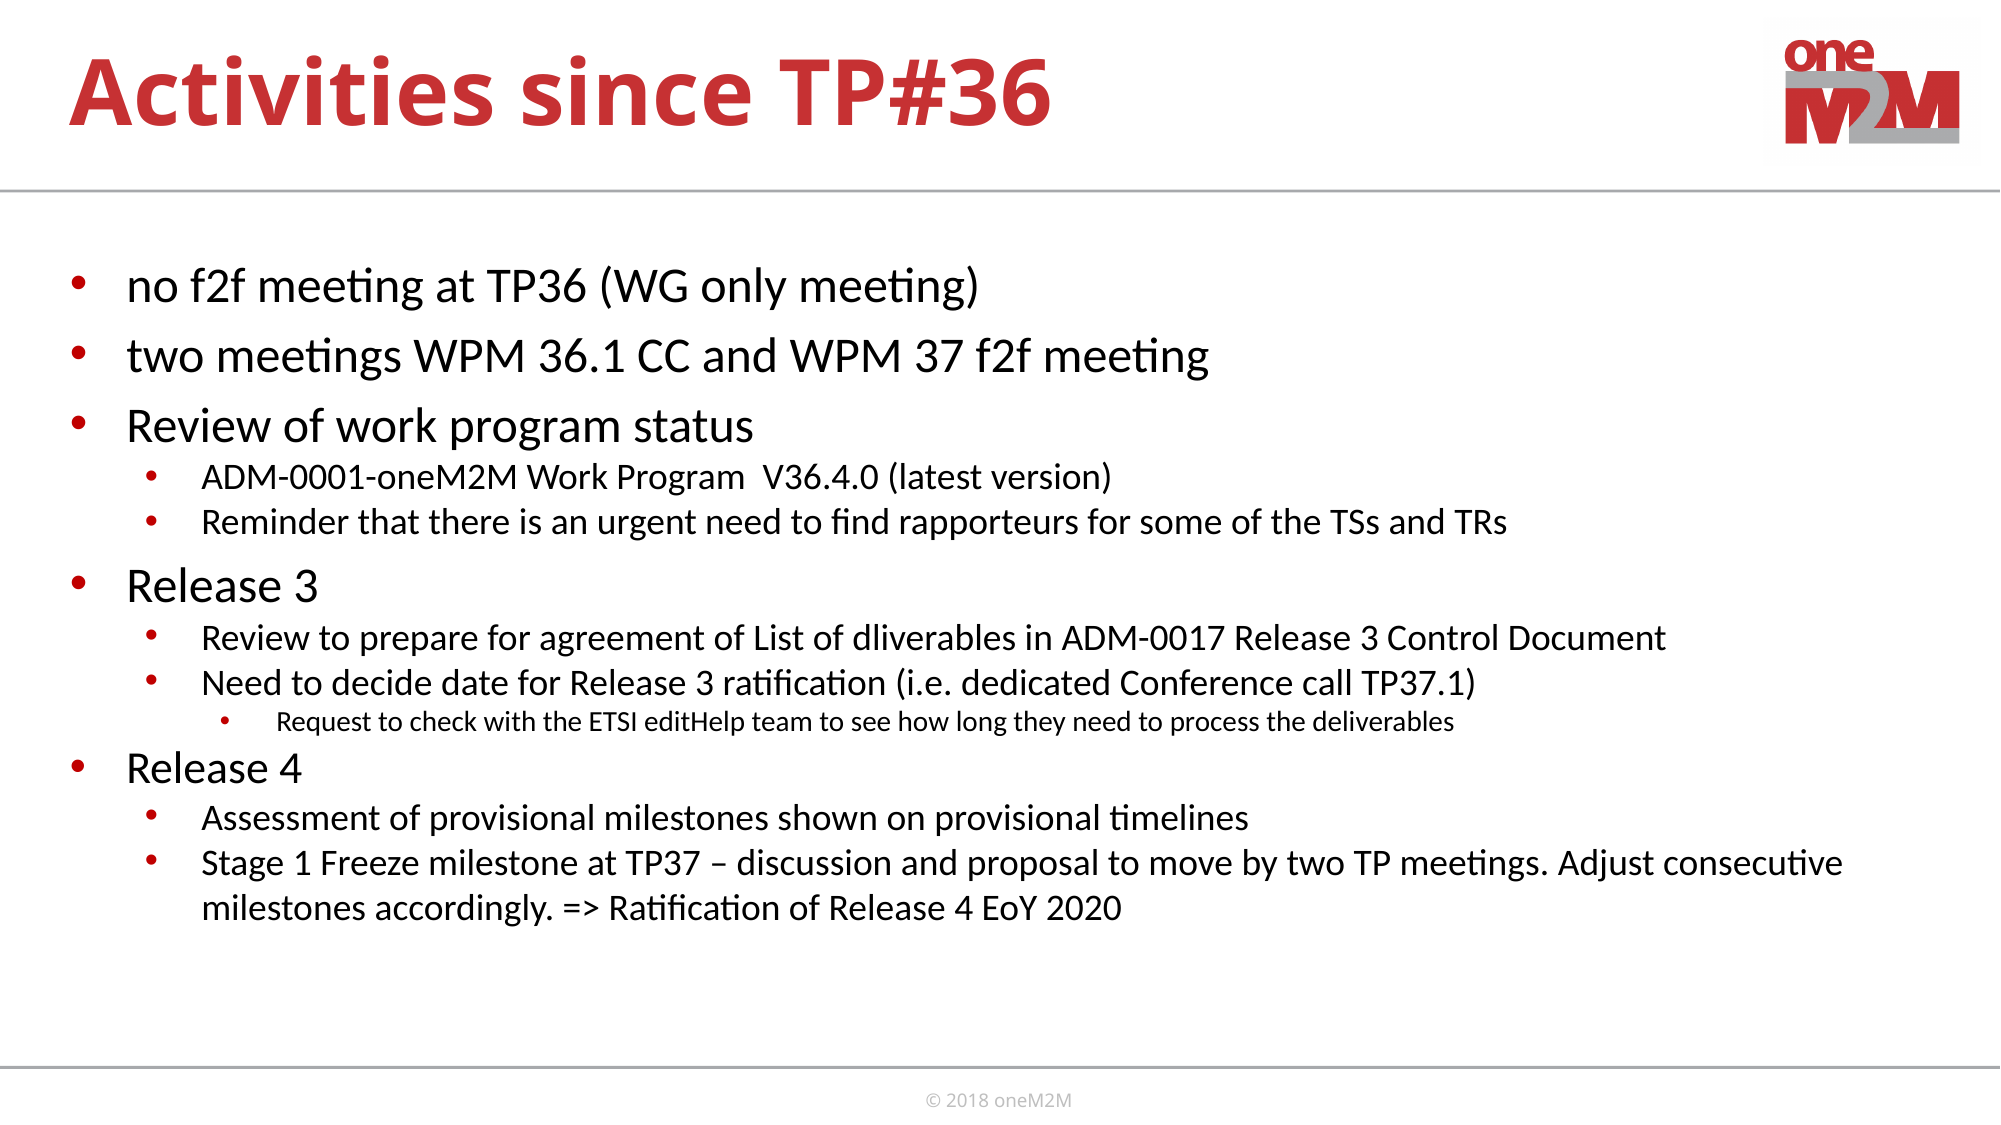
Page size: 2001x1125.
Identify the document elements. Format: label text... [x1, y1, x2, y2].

picture [1763, 17, 1981, 166]
title Activities since TP#36 [54, 0, 1343, 193]
list no f2f meeting at TP36 (WG only meeting) two meetings WPM 36.1 CC and WPM 37 f2f meeting Review of work program status ADM-0001-oneM2M Work Program V36.4.0 (latest version) Reminder that there is an urgent need to find rapporteurs for some of the TSs and TRs Release 3 Review to prepare for agreement of List of dliverables in ADM-0017 Release 3 Control Document Need to decide date for Release 3 ratification (i.e. dedicated Conference call TP37.1) Request to check with the ETSI editHelp team to see how long they need to process the deliverables Release 4 Assessment of provisional milestones shown on provisional timelines Stage 1 Freeze milestone at TP37 – discussion and proposal to move by two TP meetings. Adjust consecutive milestones accordingly. => Ratification of Release 4 EoY 2020 [54, 245, 1967, 959]
